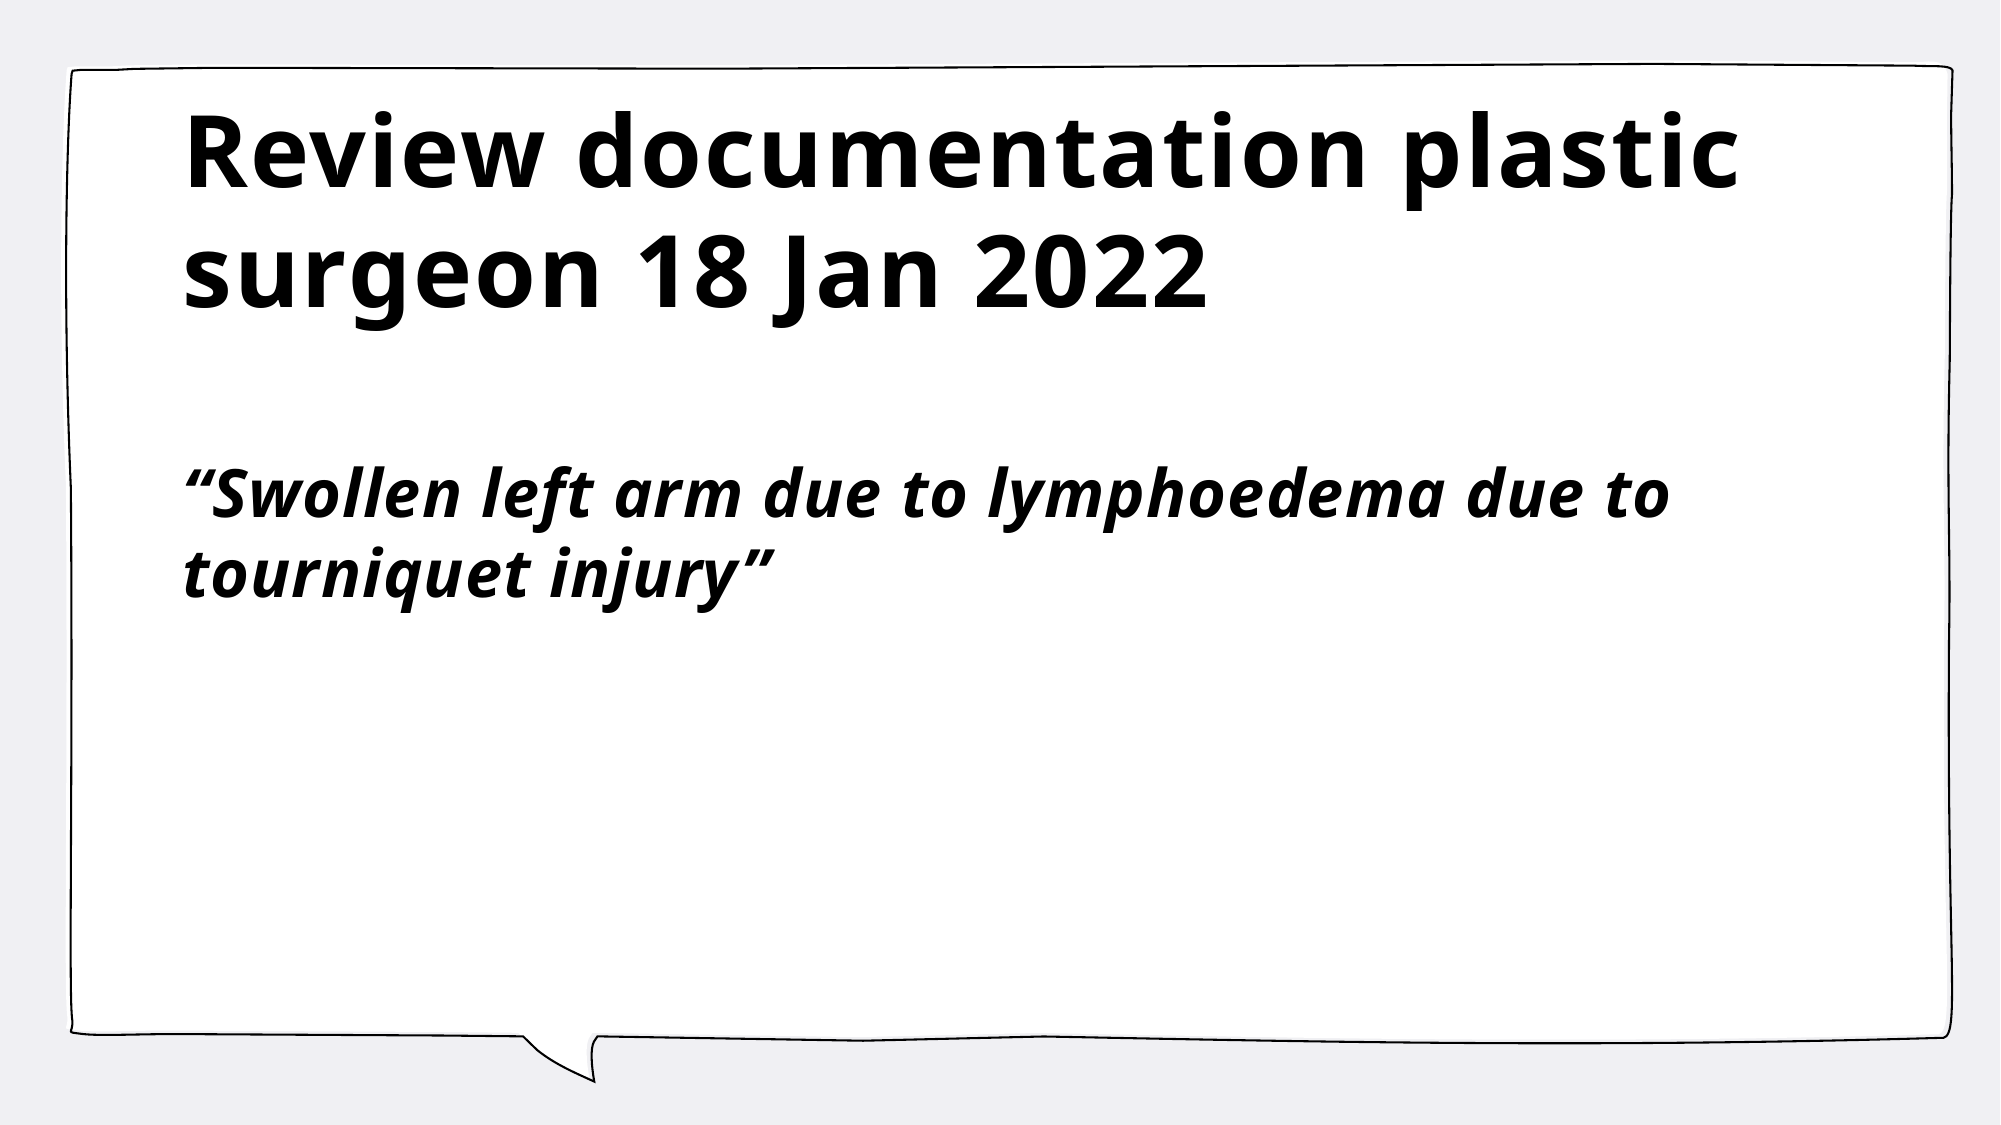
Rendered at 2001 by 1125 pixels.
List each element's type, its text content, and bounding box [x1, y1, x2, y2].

title Review documentation plastic surgeon 18 Jan 2022 [167, 91, 1863, 324]
list “Swollen left arm due to lymphoedema due to tourniquet injury” [167, 342, 1863, 971]
